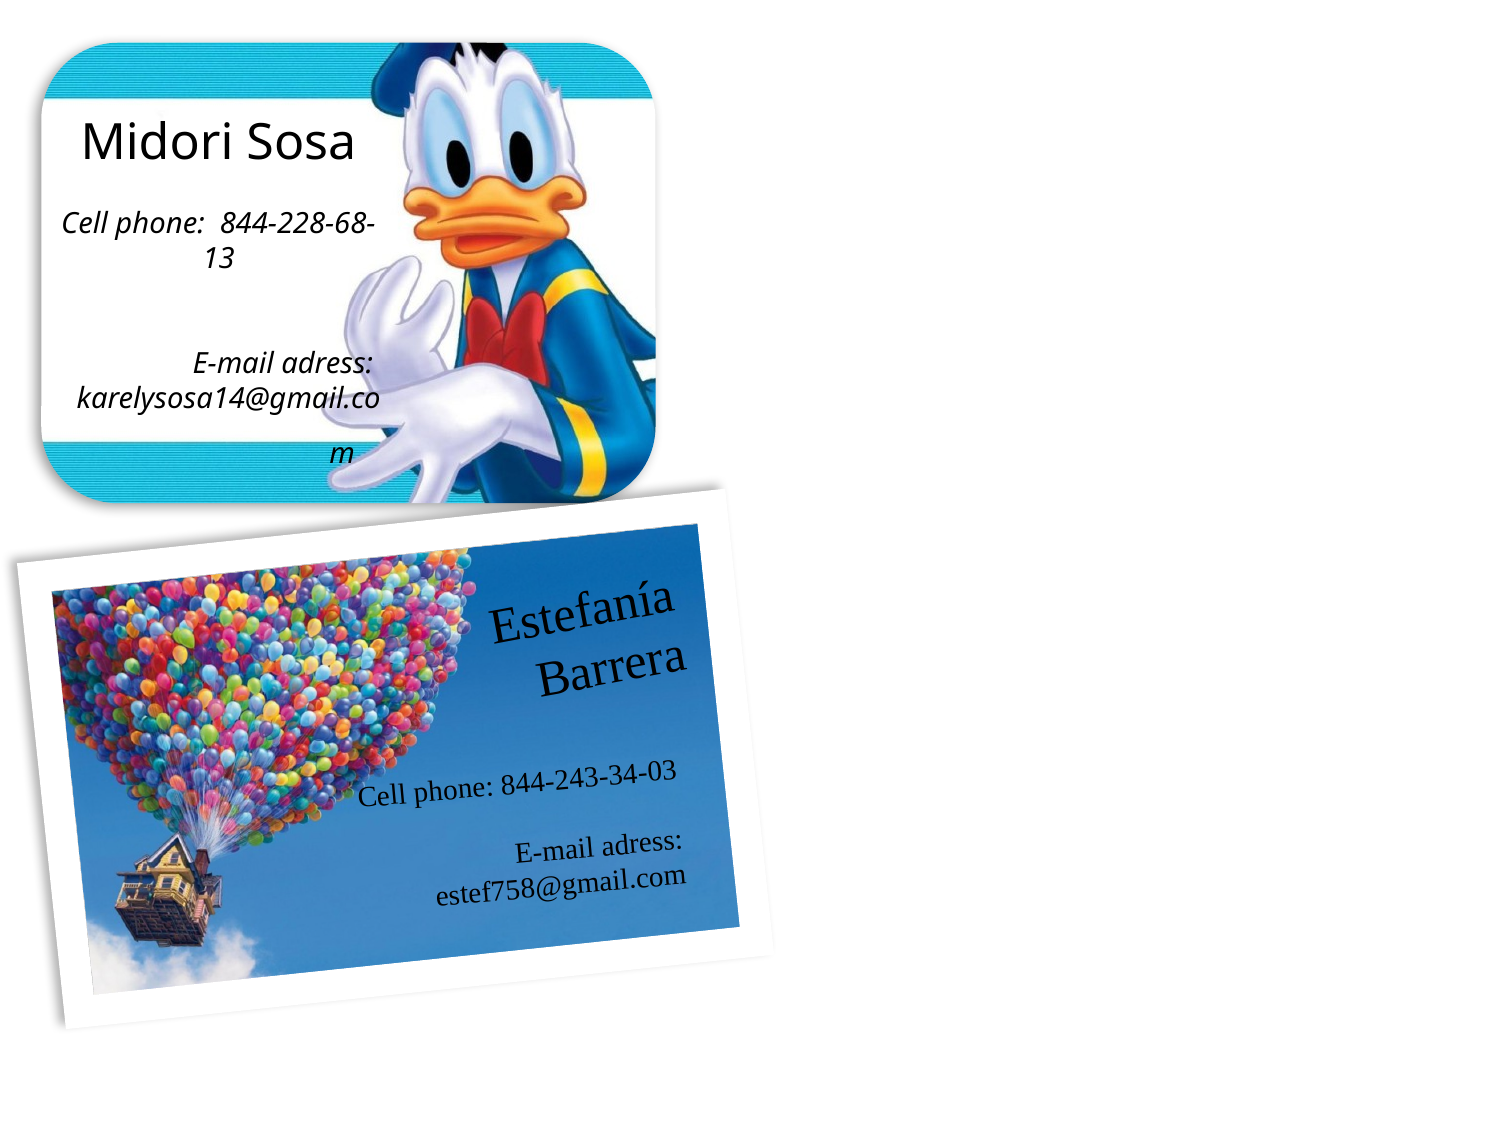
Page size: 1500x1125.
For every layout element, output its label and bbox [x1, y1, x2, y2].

picture [646, 385, 652, 393]
picture [608, 301, 656, 383]
picture [41, 42, 656, 504]
picture [53, 524, 739, 994]
text_box [664, 550, 682, 554]
